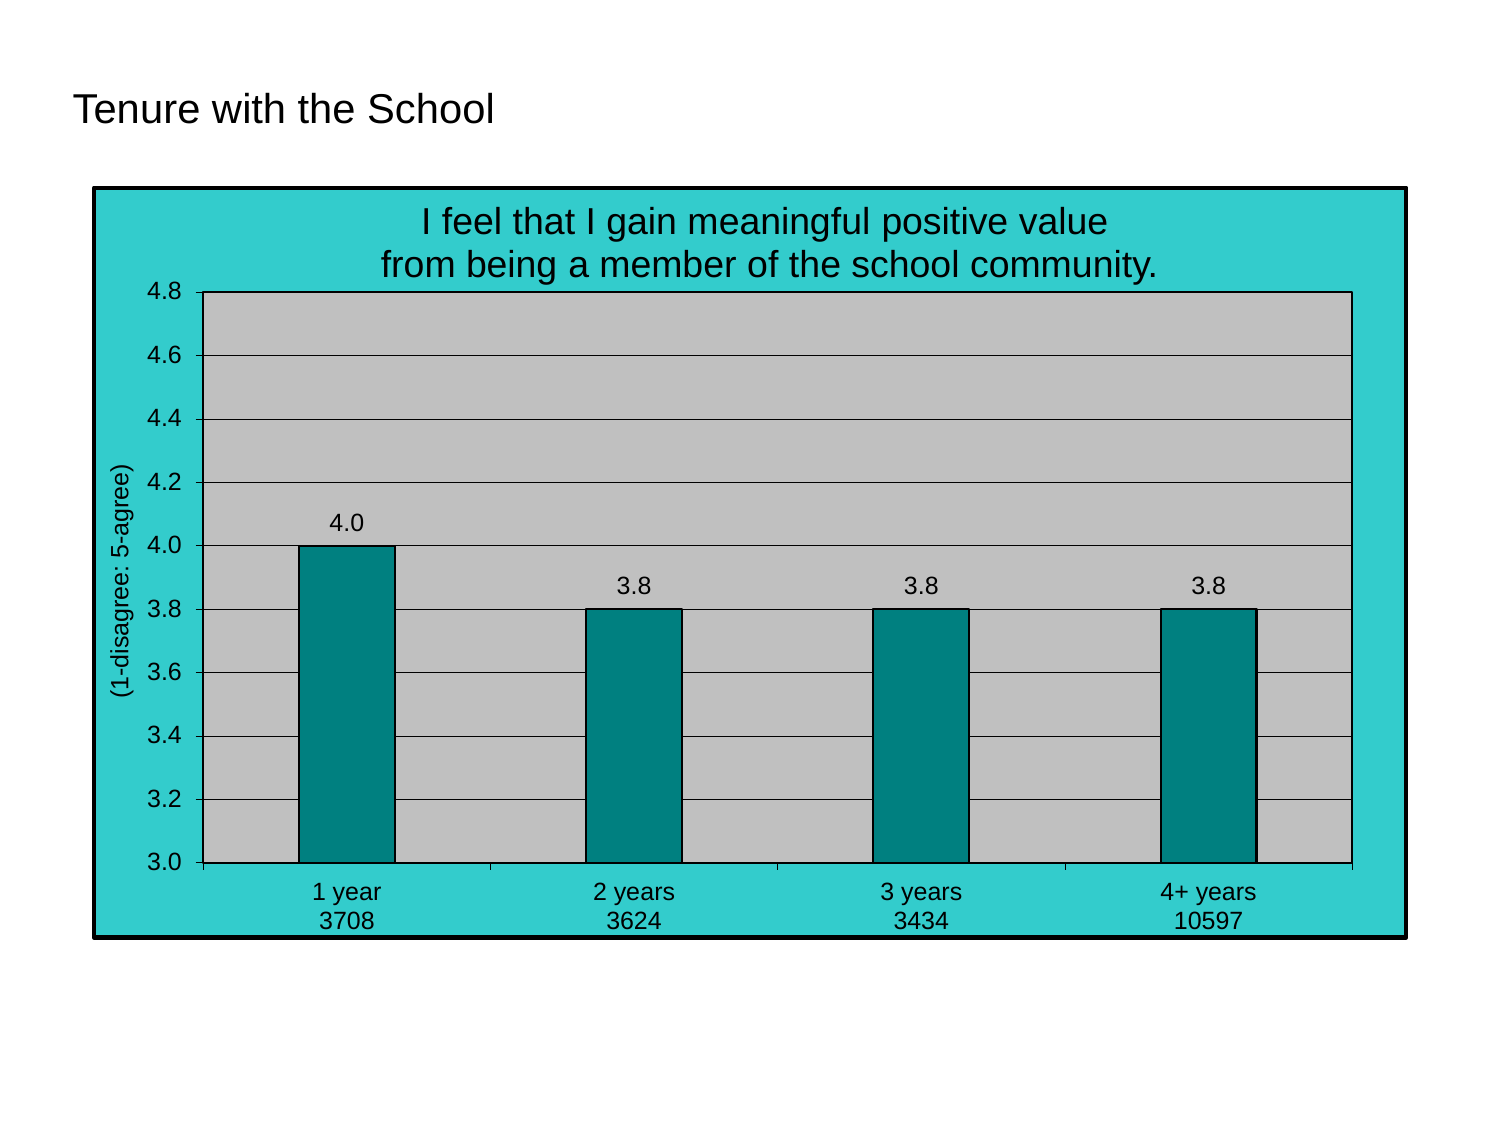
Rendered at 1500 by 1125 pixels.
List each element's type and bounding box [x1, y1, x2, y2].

picture [91, 185, 1409, 940]
